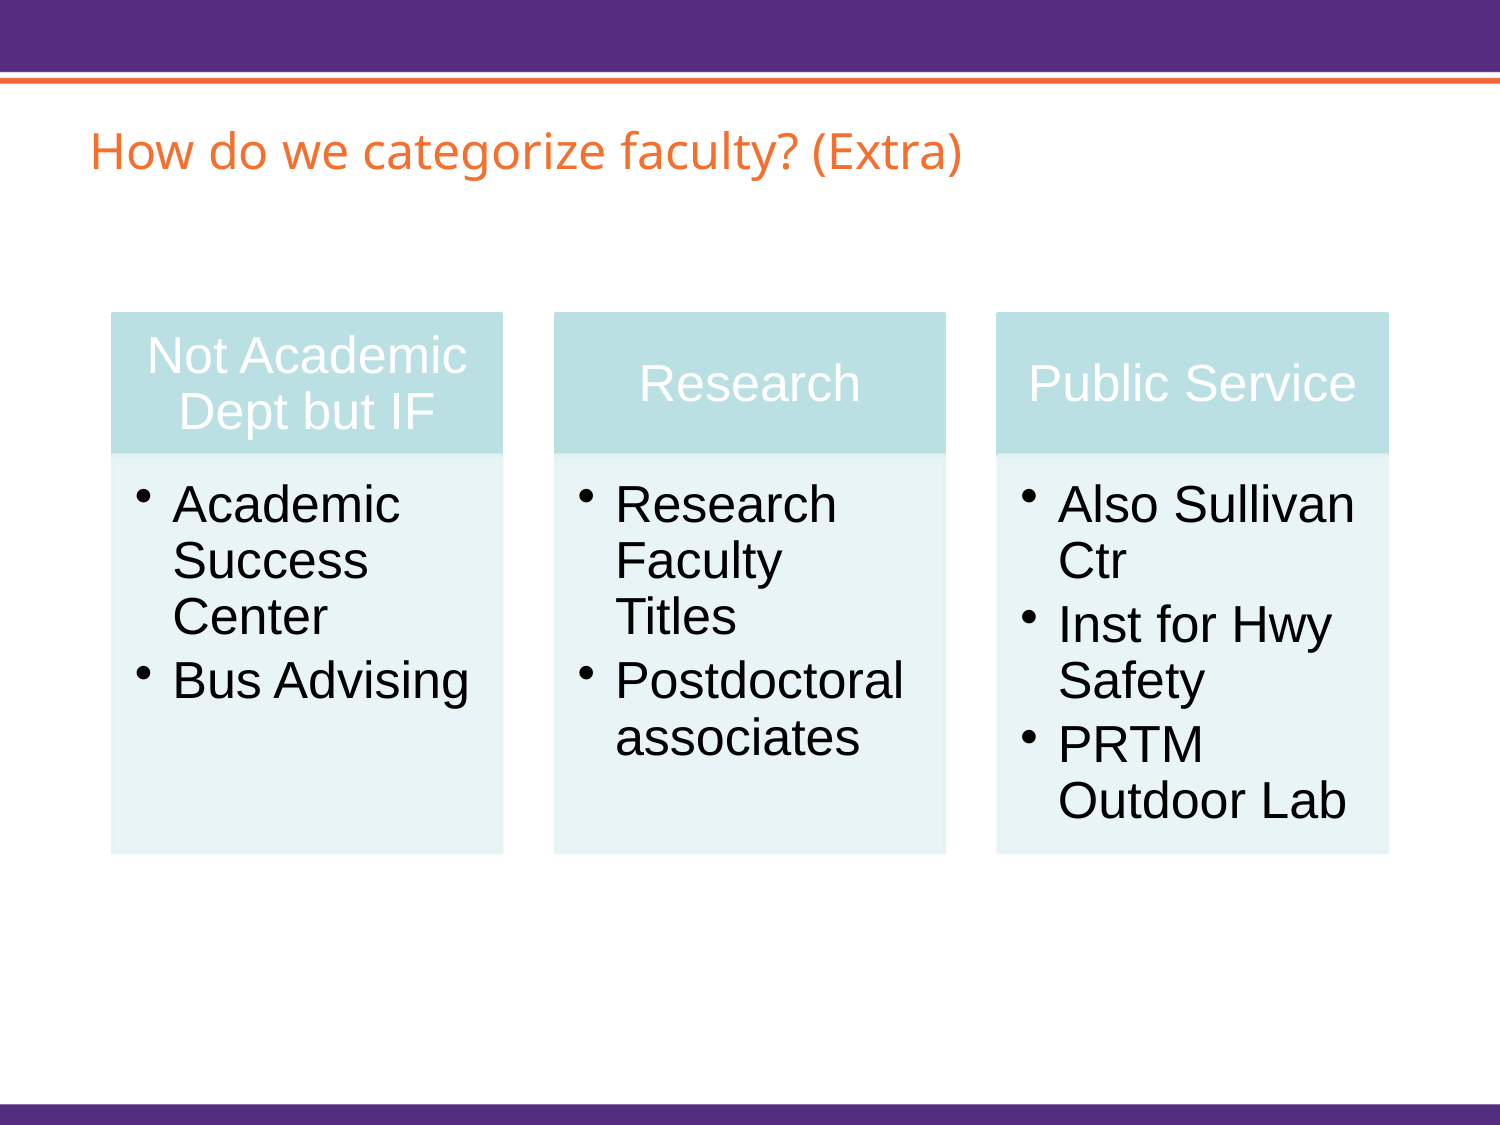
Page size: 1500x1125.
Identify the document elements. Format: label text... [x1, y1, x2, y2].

picture [0, 0, 1500, 1125]
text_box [112, 228, 1388, 938]
text_box How do we categorize faculty? (Extra) [75, 112, 1450, 188]
